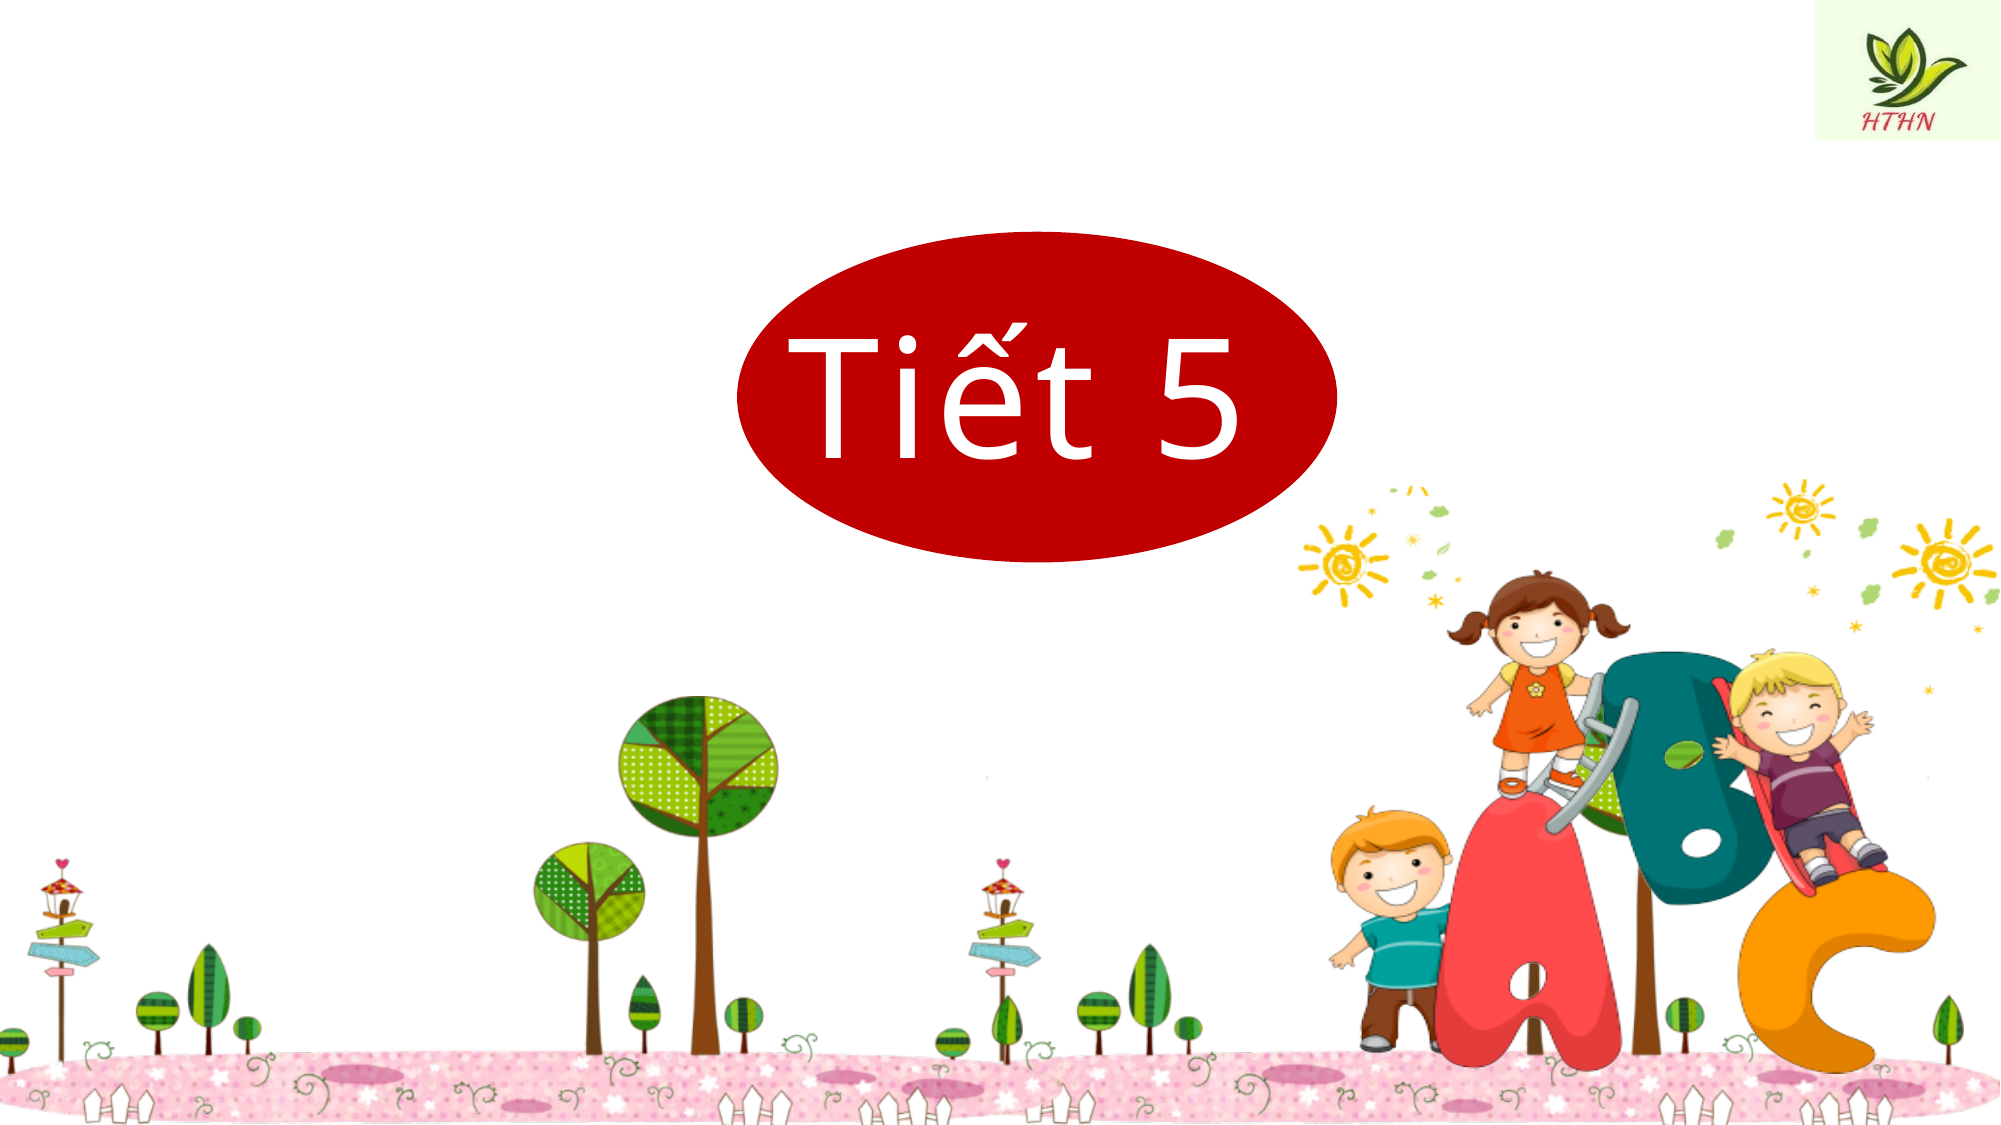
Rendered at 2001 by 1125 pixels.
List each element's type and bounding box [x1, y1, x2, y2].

picture [1815, 0, 2000, 141]
text_box [737, 231, 1338, 479]
text_box [0, 479, 2000, 1125]
